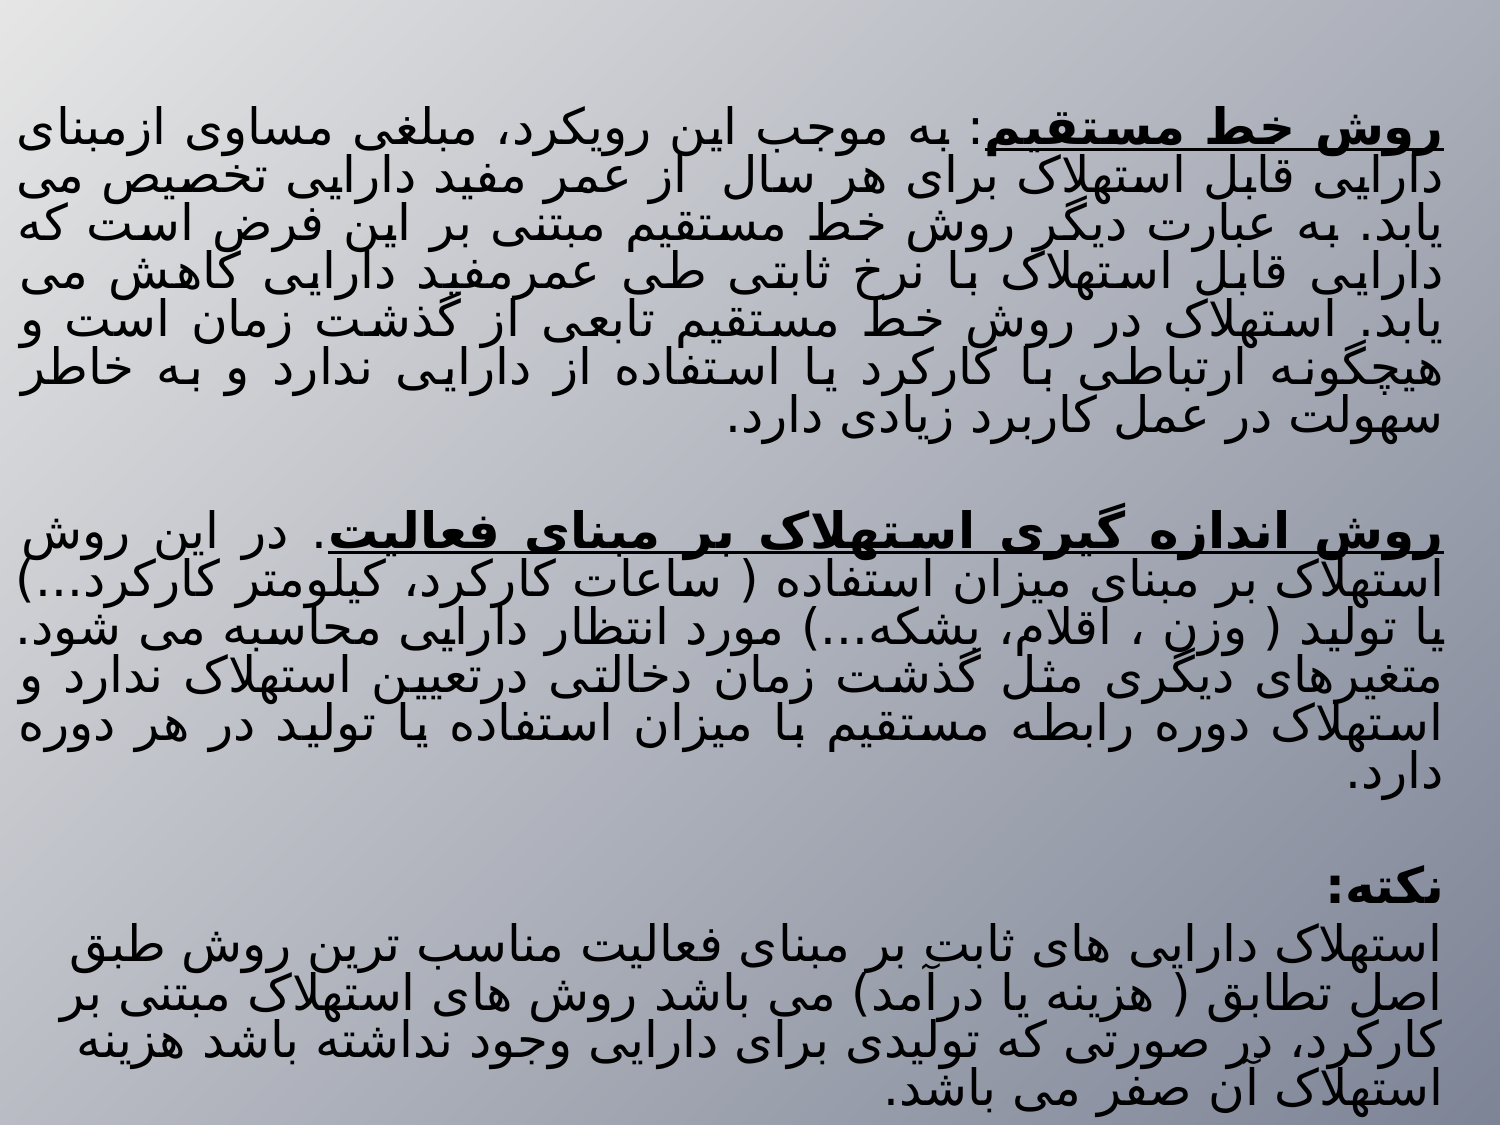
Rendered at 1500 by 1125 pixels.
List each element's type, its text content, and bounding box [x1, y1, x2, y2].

list روش خط مستقیم: به موجب این رویکرد، مبلغی مساوی ازمبنای دارایی قابل استهلاک برای هر سال از عمر مفید دارایی تخصیص می یابد. به عبارت دیگر روش خط مستقیم مبتنی بر این فرض است که دارایی قابل استهلاک با نرخ ثابتی طی عمرمفید دارایی کاهش می یابد. استهلاک در روش خط مستقیم تابعی از گذشت زمان است و هیچگونه ارتباطی با کارکرد یا استفاده از دارایی ندارد و به خاطر سهولت در عمل کاربرد زیادی دارد. روش اندازه گیری استهلاک بر مبنای فعالیت. در این روش استهلاک بر مبنای میزان استفاده ( ساعات کارکرد، کیلومتر کارکرد...) یا تولید ( وزن ، اقلام، بشکه...) مورد انتظار دارایی محاسبه می شود. متغیرهای دیگری مثل گذشت زمان دخالتی درتعیین استهلاک ندارد و استهلاک دوره رابطه مستقیم با میزان استفاده یا تولید در هر دوره دارد. نکته: استهلاک دارایی های ثابت بر مبنای فعالیت مناسب ترین روش طبق اصل تطابق ( هزینه یا درآمد) می باشد روش های استهلاک مبتنی بر کارکرد، در صورتی که تولیدی برای دارایی وجود نداشته باشد هزینه استهلاک آن صفر می باشد. [0, 18, 1460, 1059]
